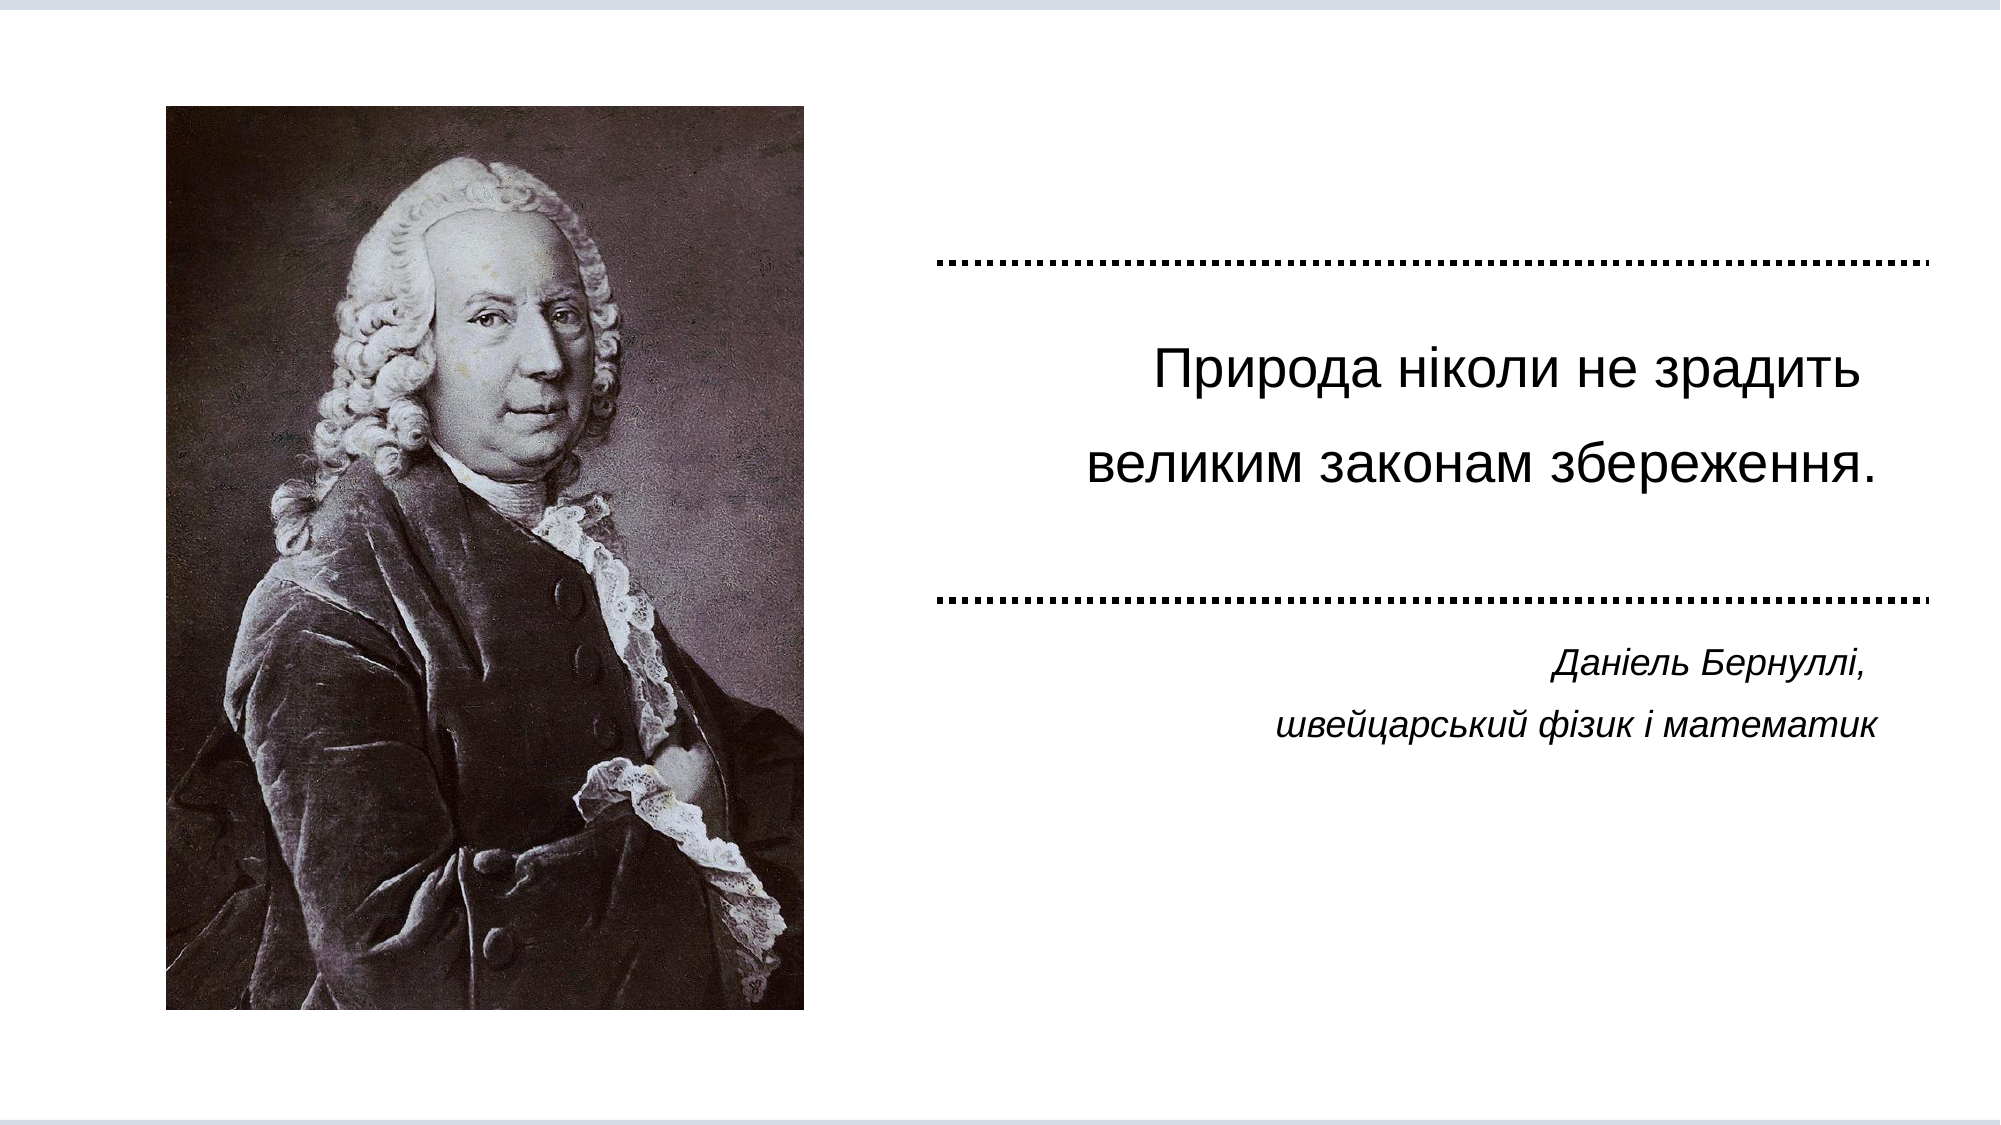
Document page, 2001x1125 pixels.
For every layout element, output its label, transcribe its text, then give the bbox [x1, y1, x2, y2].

text_box Природа ніколи не зрадить великим законам збереження. Даніель Бернуллі, швейцарський фізик і математик [874, 294, 1898, 756]
picture [166, 106, 804, 1010]
text_box [0, 1119, 2000, 1125]
text_box [0, 0, 2000, 11]
